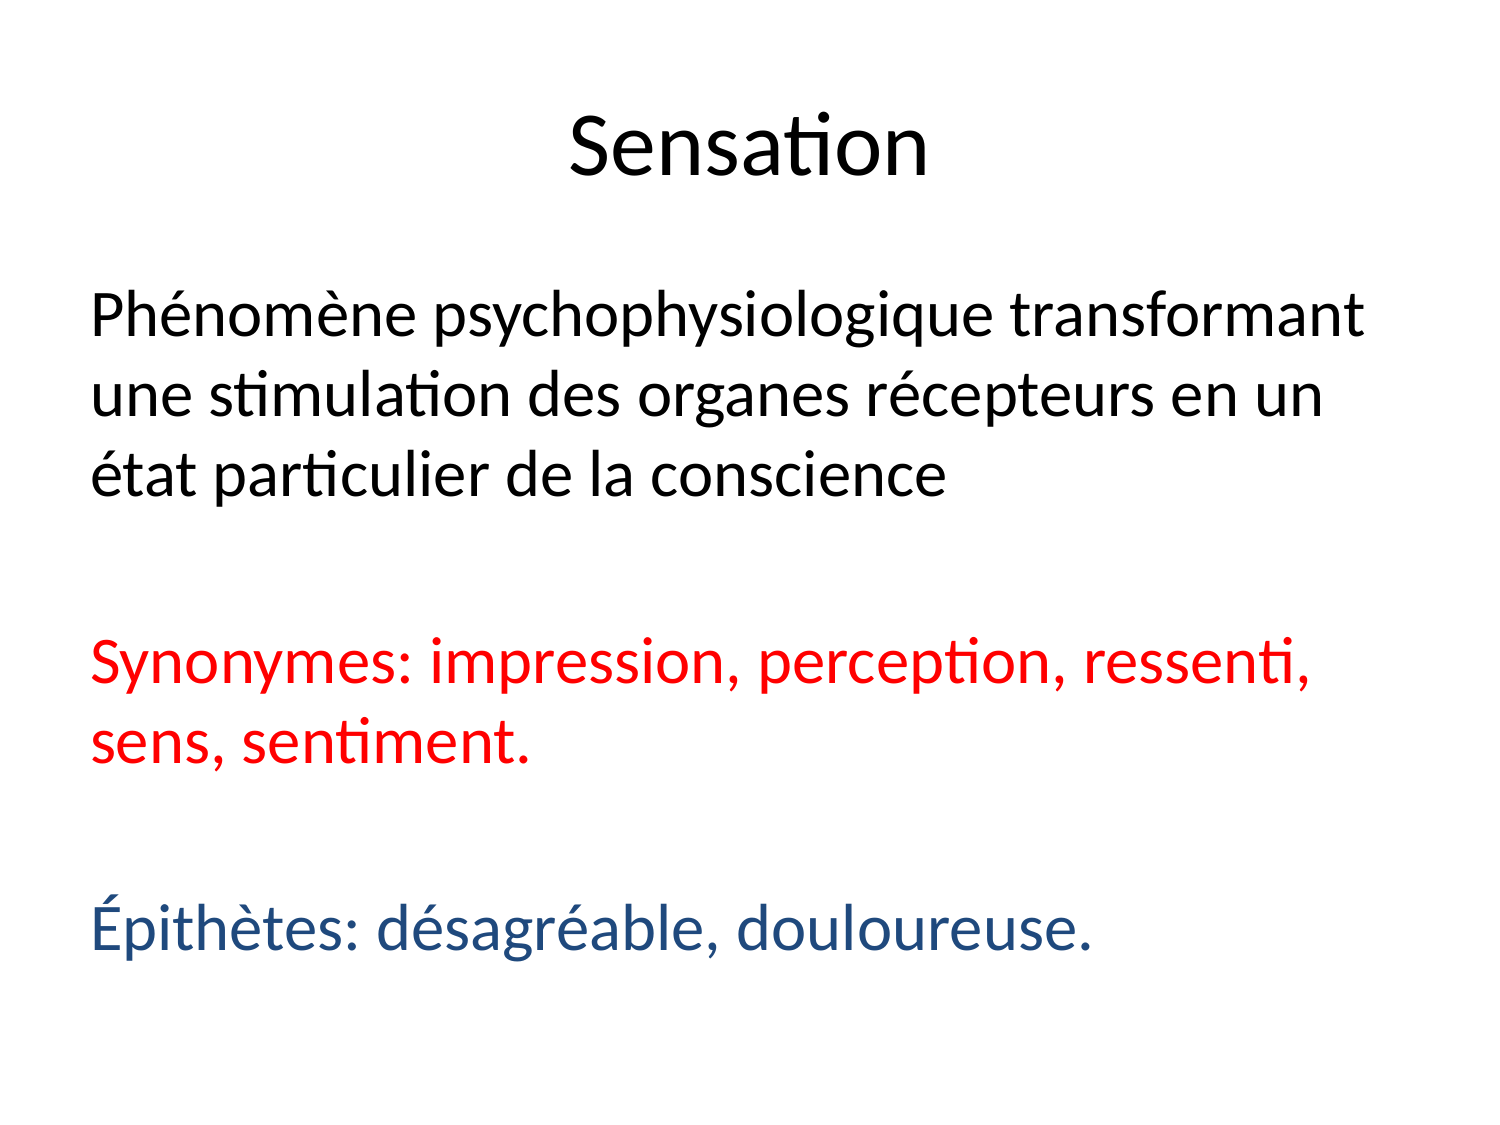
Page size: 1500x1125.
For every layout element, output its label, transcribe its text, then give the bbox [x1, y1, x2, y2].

list Phénomène psychophysiologique transformant une stimulation des organes récepteurs en un état particulier de la conscience Synonymes: impression, perception, ressenti, sens, sentiment. Épithètes: désagréable, douloureuse. [75, 262, 1425, 1005]
title Sensation [75, 45, 1425, 233]
